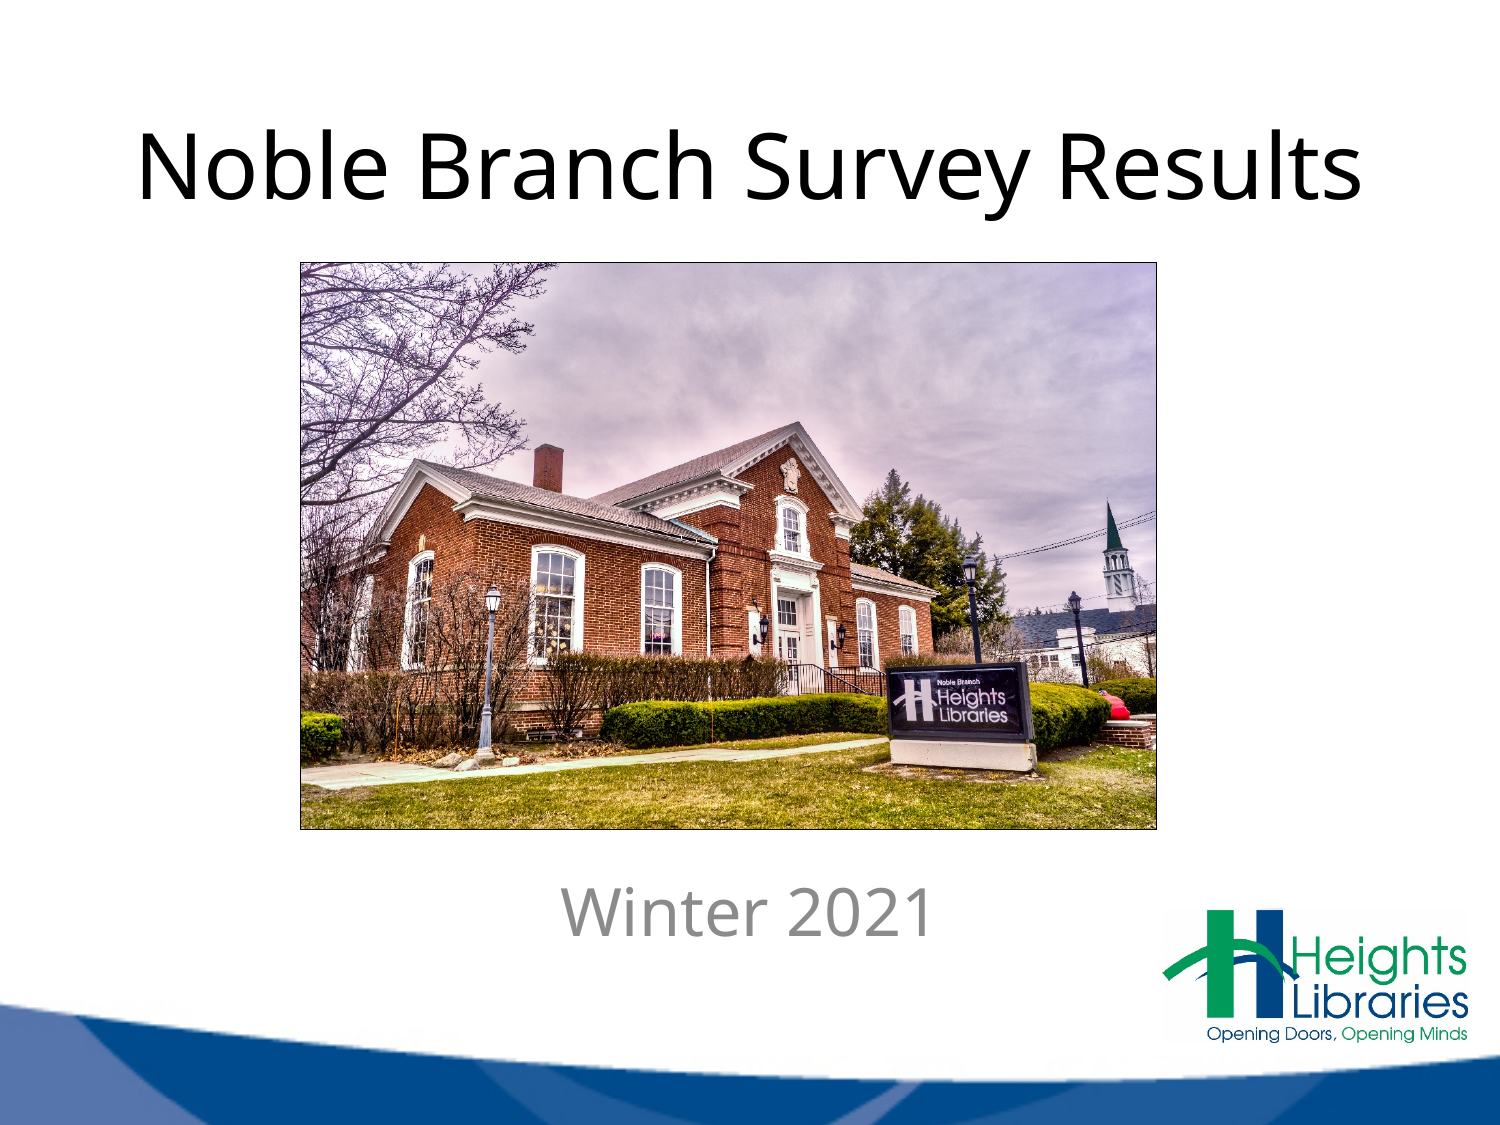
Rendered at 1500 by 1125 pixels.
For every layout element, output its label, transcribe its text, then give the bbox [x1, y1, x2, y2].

subtitle Winter 2021 [225, 862, 1275, 963]
title Noble Branch Survey Results [112, 99, 1388, 263]
picture [299, 262, 1158, 830]
picture [0, 908, 1500, 1125]
